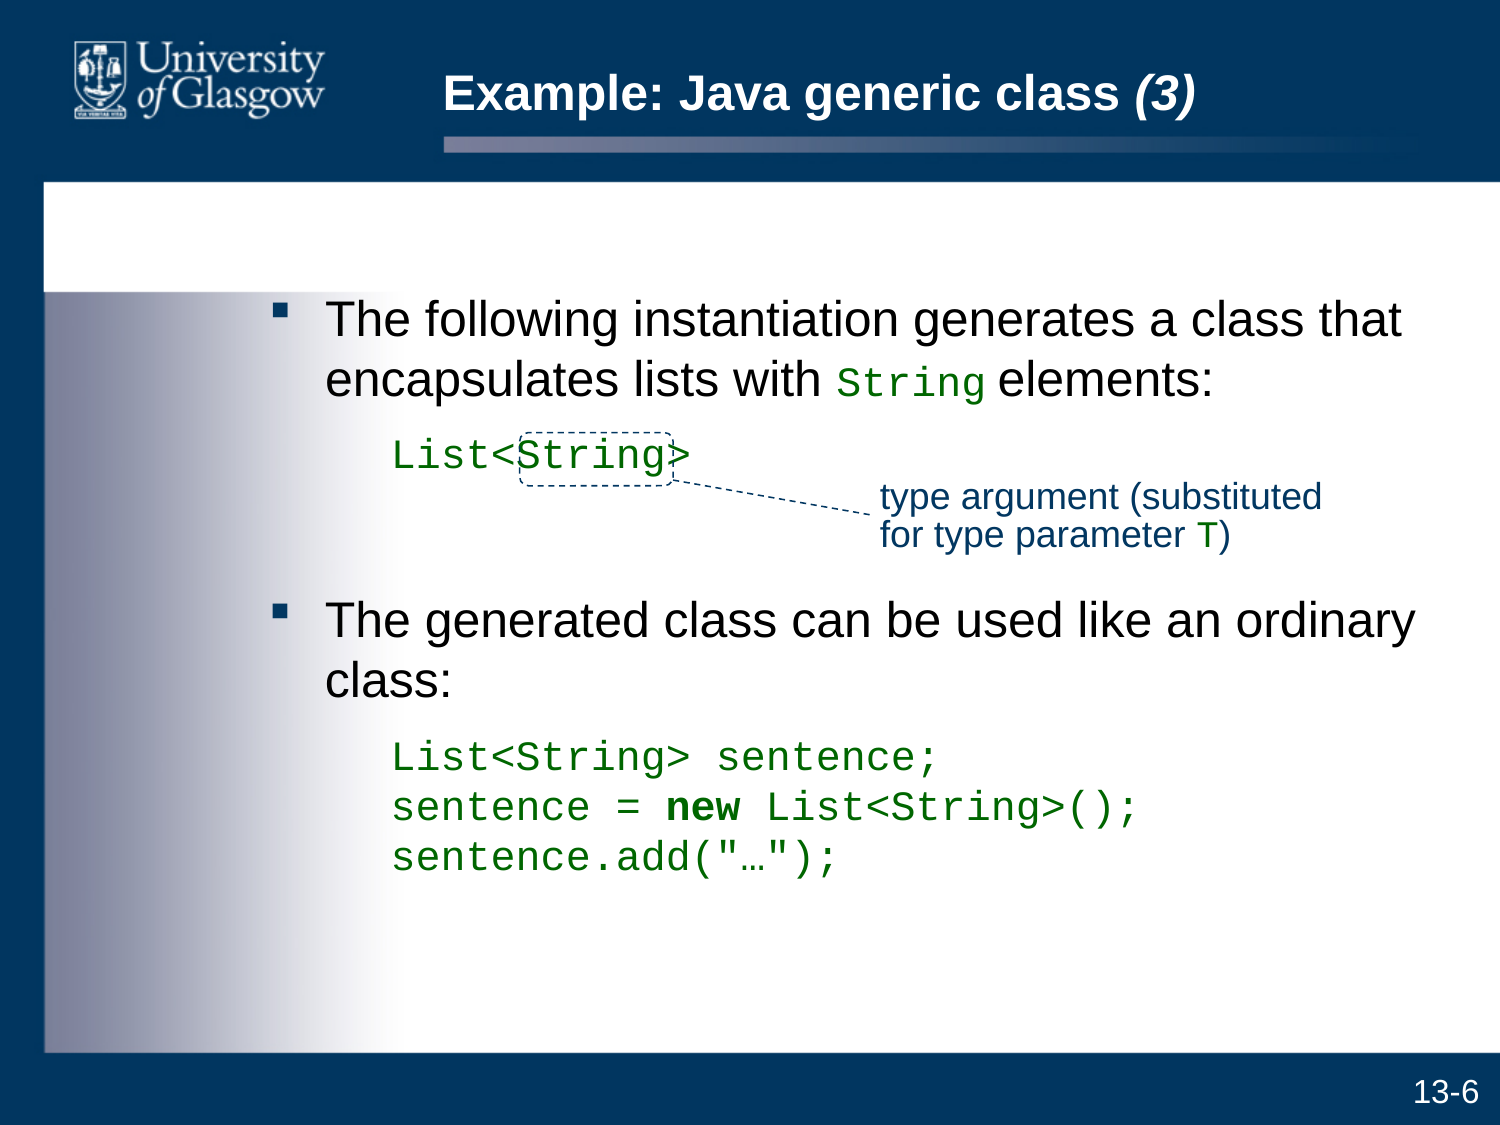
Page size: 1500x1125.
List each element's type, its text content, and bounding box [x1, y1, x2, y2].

list The following instantiation generates a class that encapsulates lists with String elements: List<String> [253, 278, 1435, 580]
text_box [519, 432, 1336, 557]
title Example: Java generic class (3) [427, 30, 1436, 150]
text_box The generated class can be used like an ordinary class: List<String> sentence; sentence = new List<String>(); sentence.add("…"); [253, 580, 1436, 1037]
picture [0, 0, 1500, 1125]
